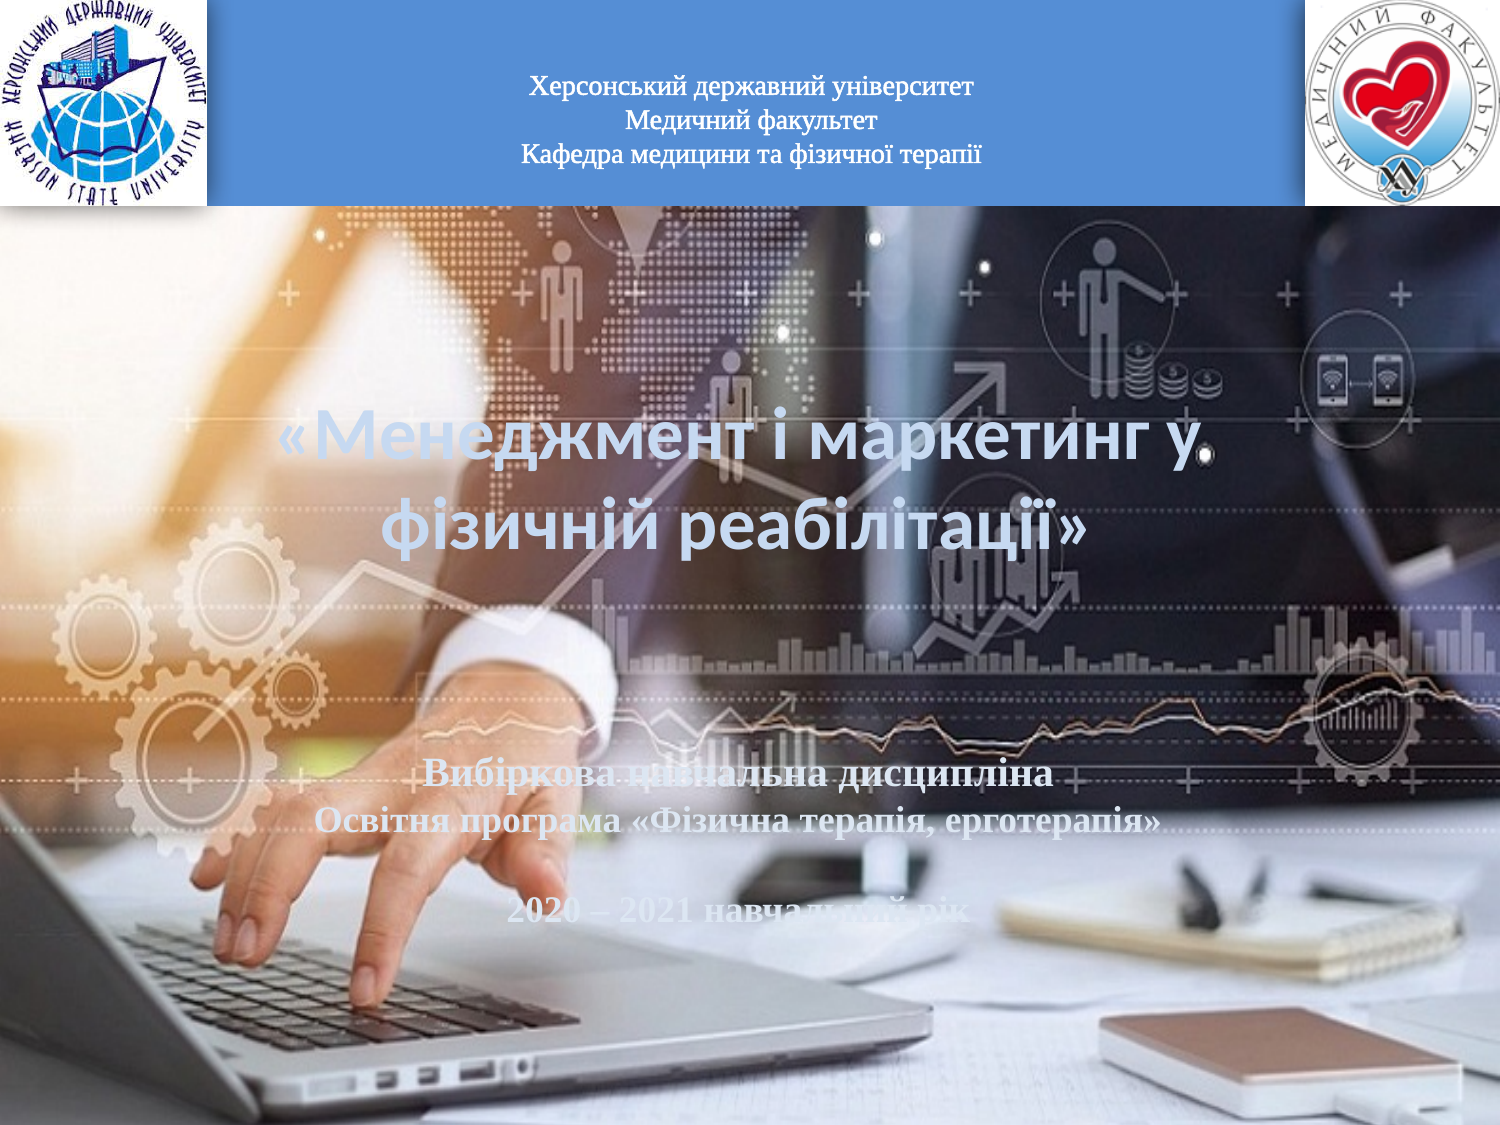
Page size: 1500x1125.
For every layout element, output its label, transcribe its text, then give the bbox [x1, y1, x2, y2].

title Херсонський державний університет Медичний факультет Кафедра медицини та фізичної терапії [224, 0, 1285, 205]
picture [0, 0, 1500, 1125]
